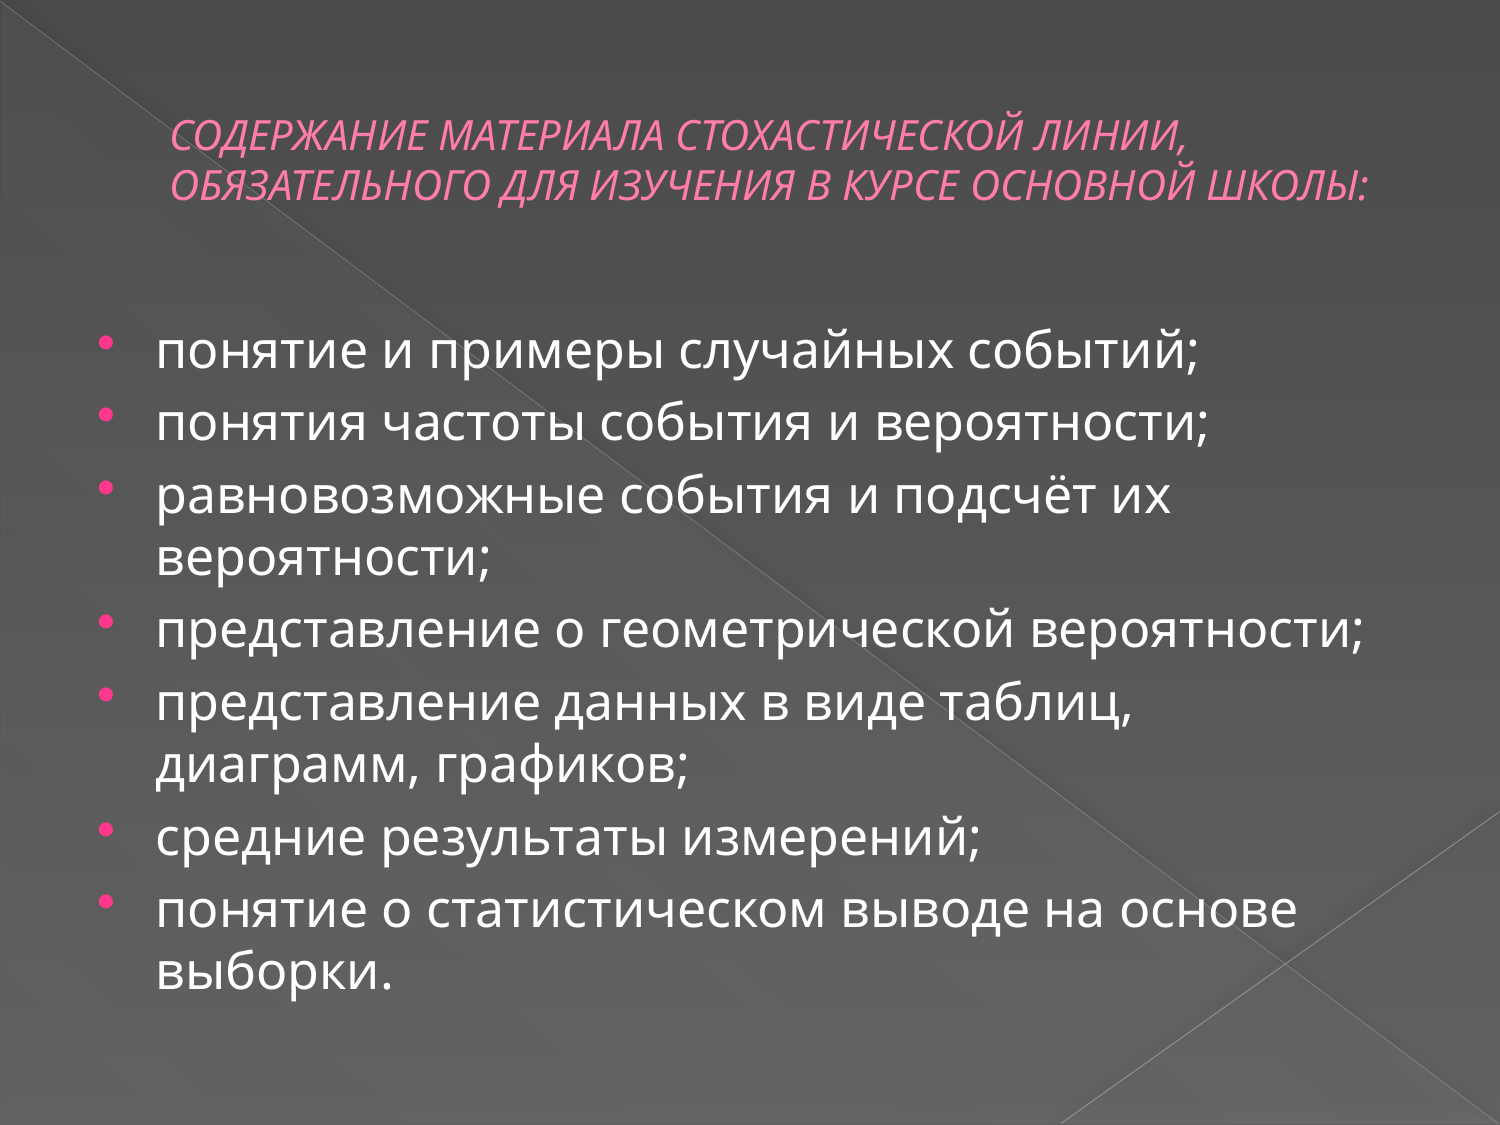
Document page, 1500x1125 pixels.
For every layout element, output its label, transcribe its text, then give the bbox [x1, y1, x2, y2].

title СОДЕРЖАНИЕ МАТЕРИАЛА СТОХАСТИЧЕСКОЙ ЛИНИИ, ОБЯЗАТЕЛЬНОГО ДЛЯ ИЗУЧЕНИЯ В КУРСЕ ОСНОВНОЙ ШКОЛЫ: [75, 43, 1425, 274]
list понятие и примеры случайных событий; понятия частоты события и вероятности; равновозможные события и подсчёт их вероятности; представление о геометрической вероятности; представление данных в виде таблиц, диаграмм, графиков; средние результаты измерений; понятие о статистическом выводе на основе выборки. [75, 308, 1425, 1059]
